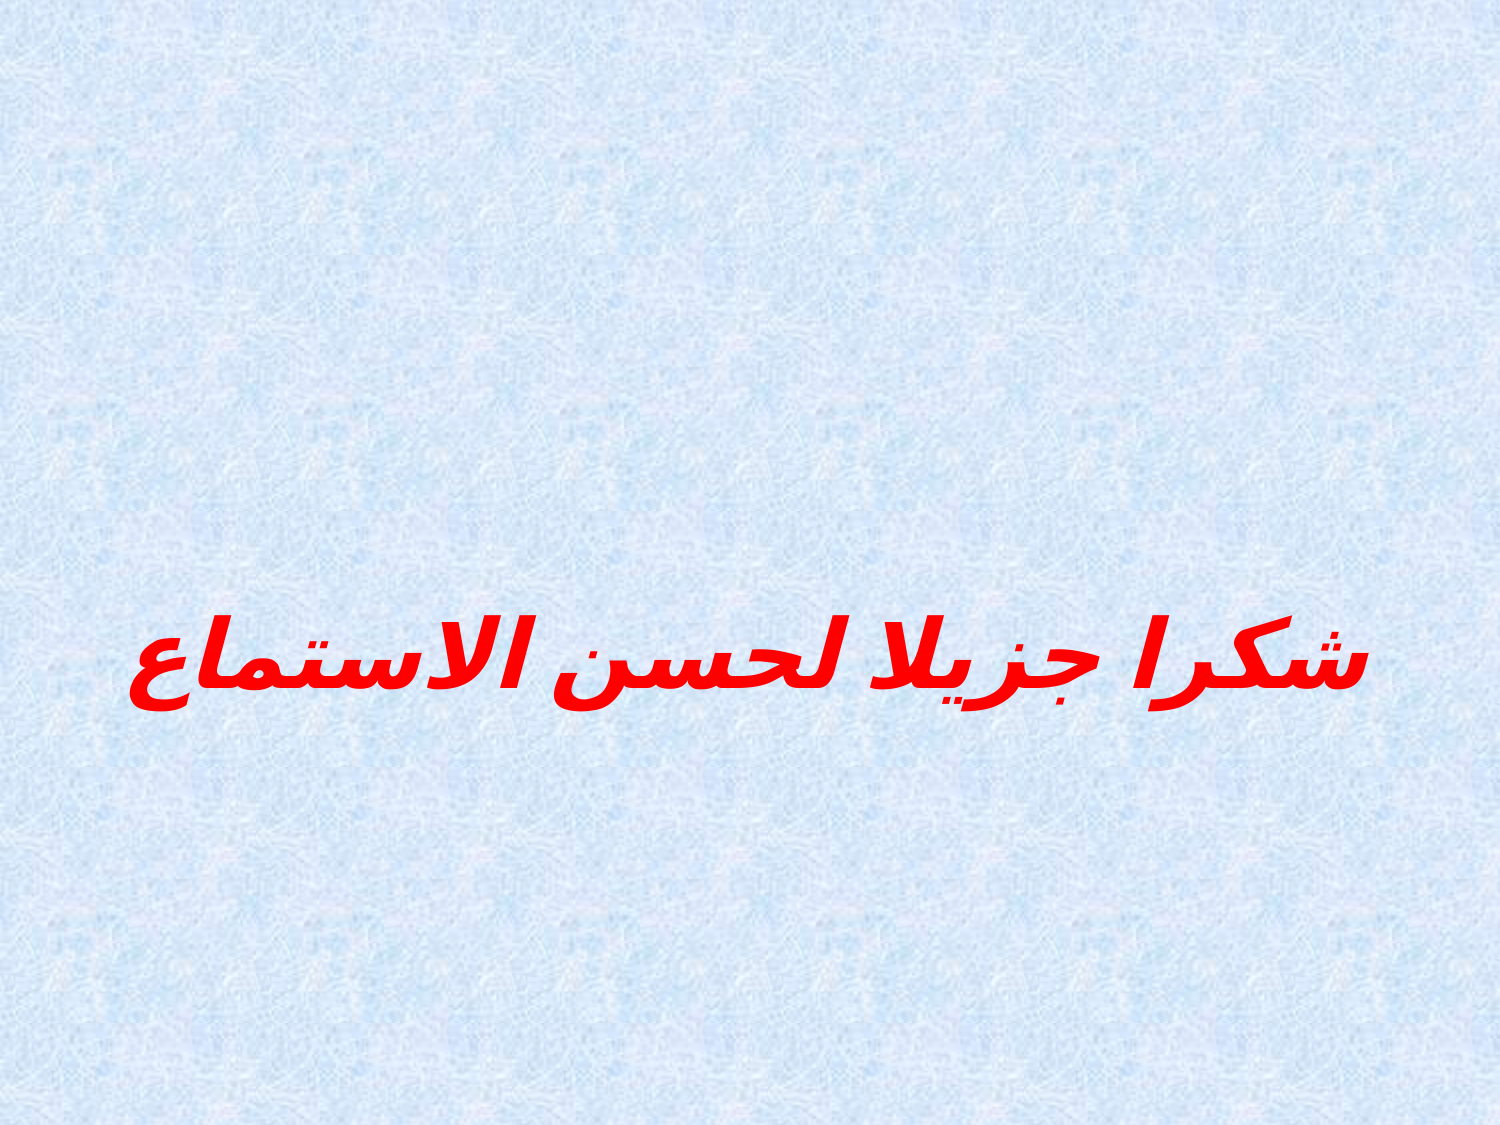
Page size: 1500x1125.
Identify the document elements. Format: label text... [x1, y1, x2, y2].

picture [0, 0, 1500, 1125]
title شكرا جزيلا لحسن الاستماع [70, 549, 1421, 846]
